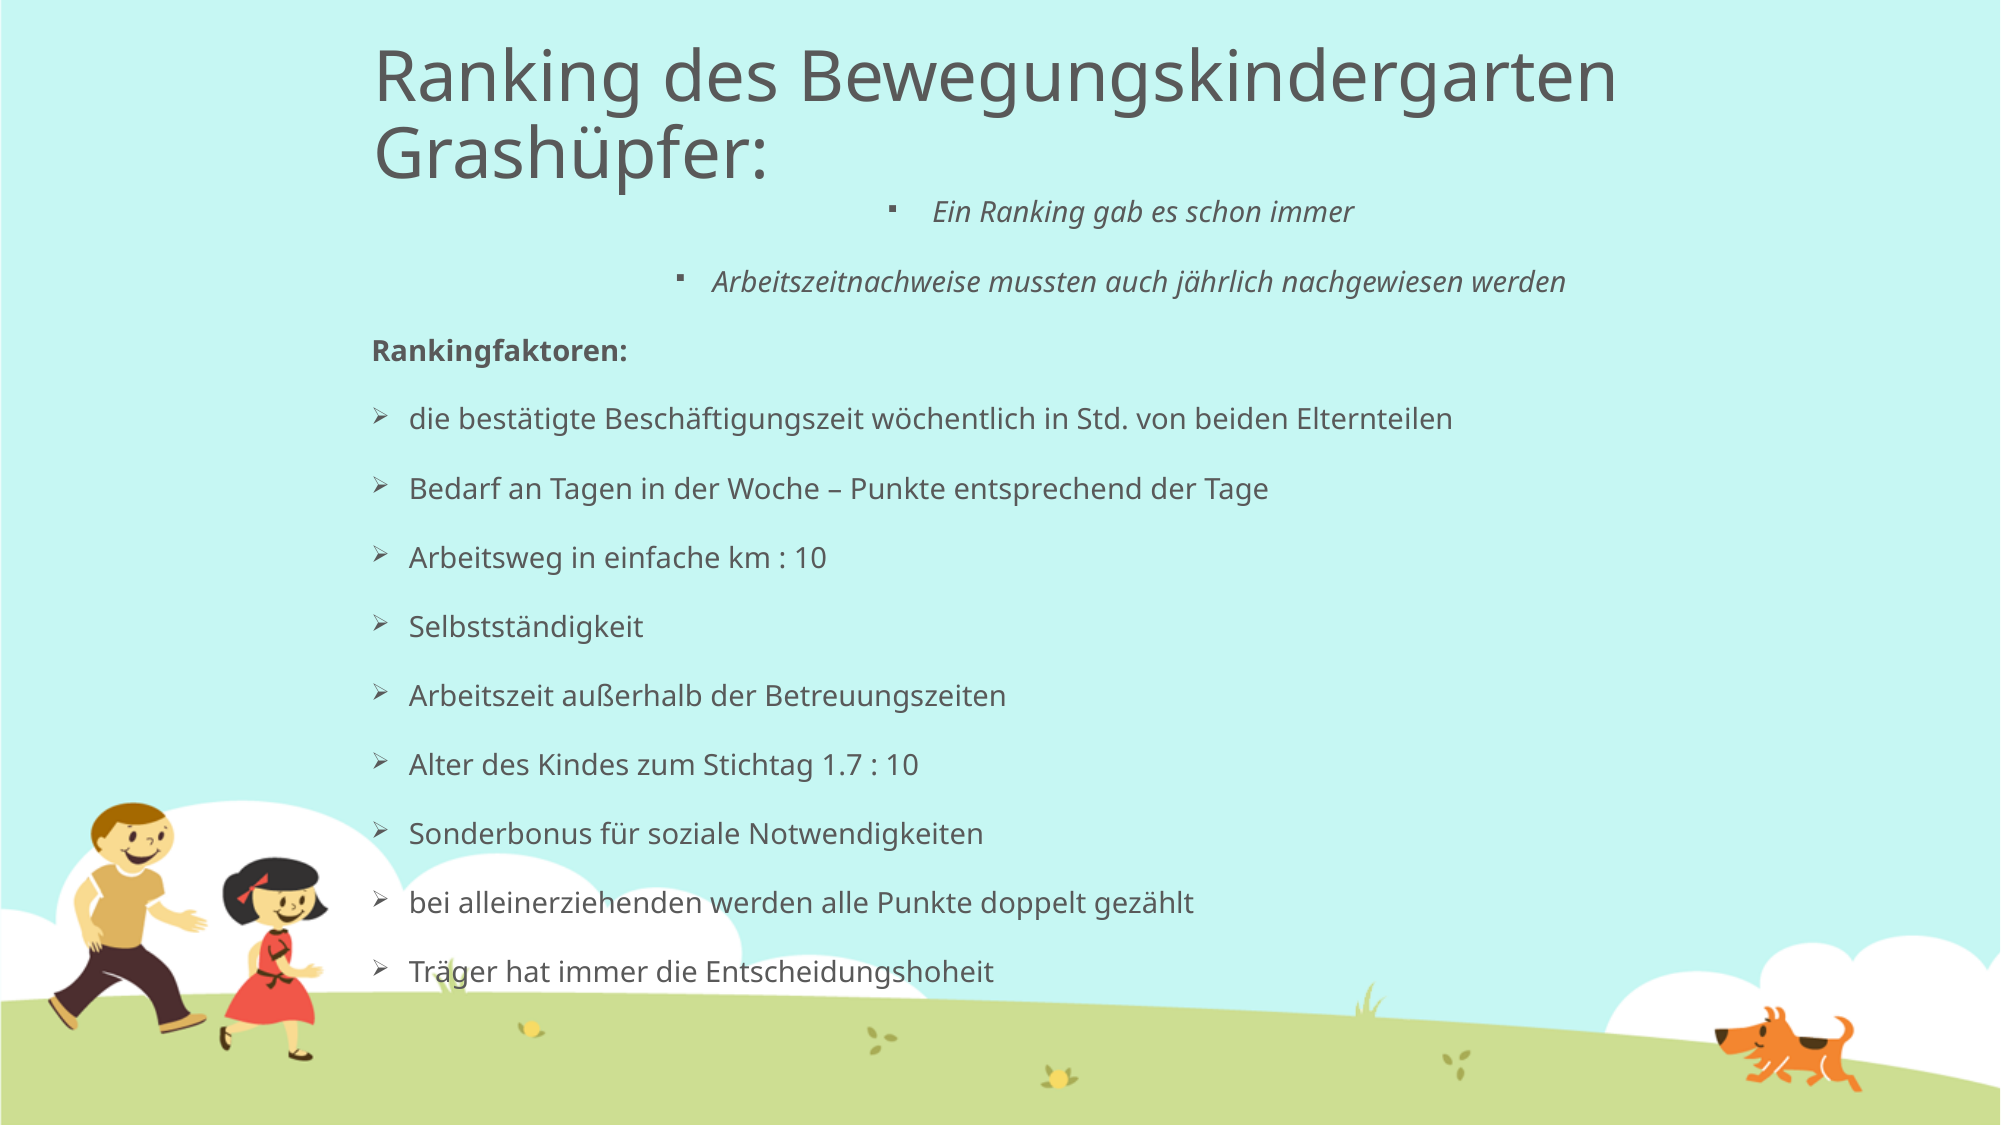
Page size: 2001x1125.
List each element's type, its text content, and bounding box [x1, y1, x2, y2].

picture [0, 0, 2001, 1125]
title Ranking des Bewegungskindergarten Grashüpfer: [358, 4, 1896, 202]
list Ein Ranking gab es schon immer Arbeitszeitnachweise mussten auch jährlich nachgewiesen werden Rankingfaktoren: die bestätigte Beschäftigungszeit wöchentlich in Std. von beiden Elternteilen Bedarf an Tagen in der Woche – Punkte entsprechend der Tage Arbeitsweg in einfache km : 10 Selbstständigkeit Arbeitszeit außerhalb der Betreuungszeiten Alter des Kindes zum Stichtag 1.7 : 10 Sonderbonus für soziale Notwendigkeiten bei alleinerziehenden werden alle Punkte doppelt gezählt Träger hat immer die Entscheidungshoheit [348, 102, 1887, 1007]
